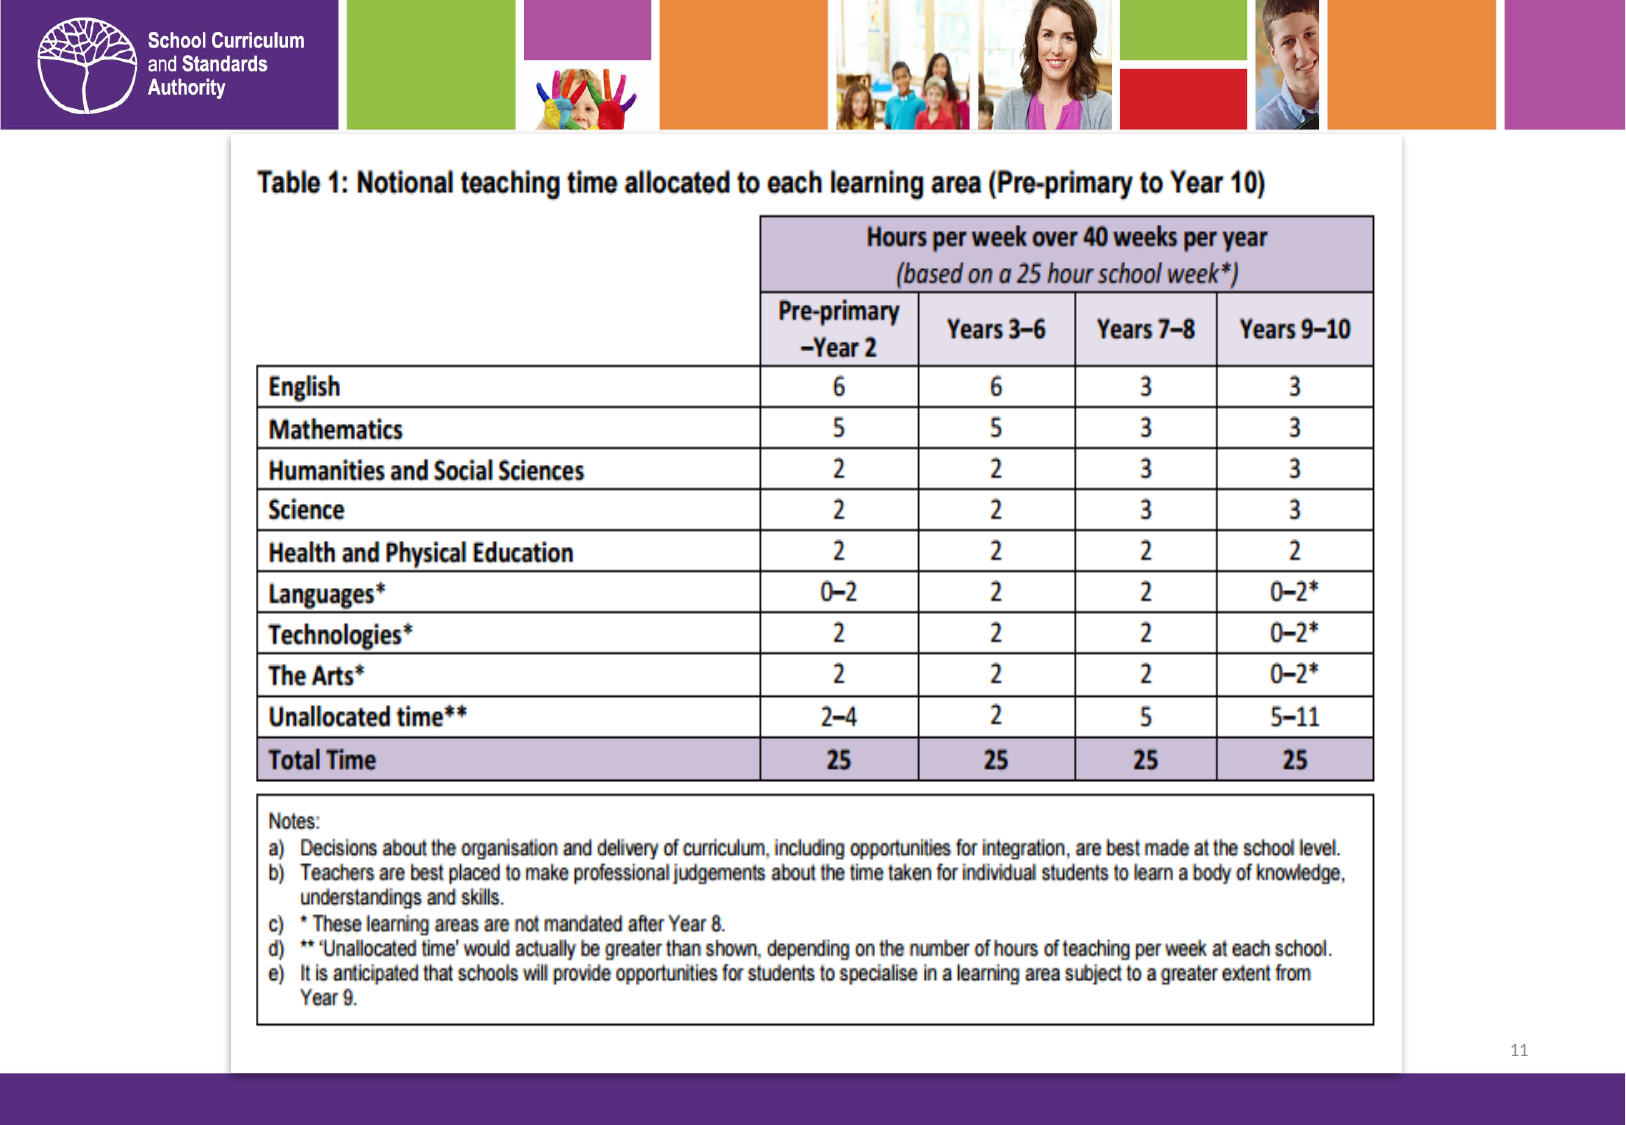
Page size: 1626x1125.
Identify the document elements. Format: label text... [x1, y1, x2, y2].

slide_number 11 [1164, 1019, 1544, 1080]
picture [0, 0, 1626, 1125]
